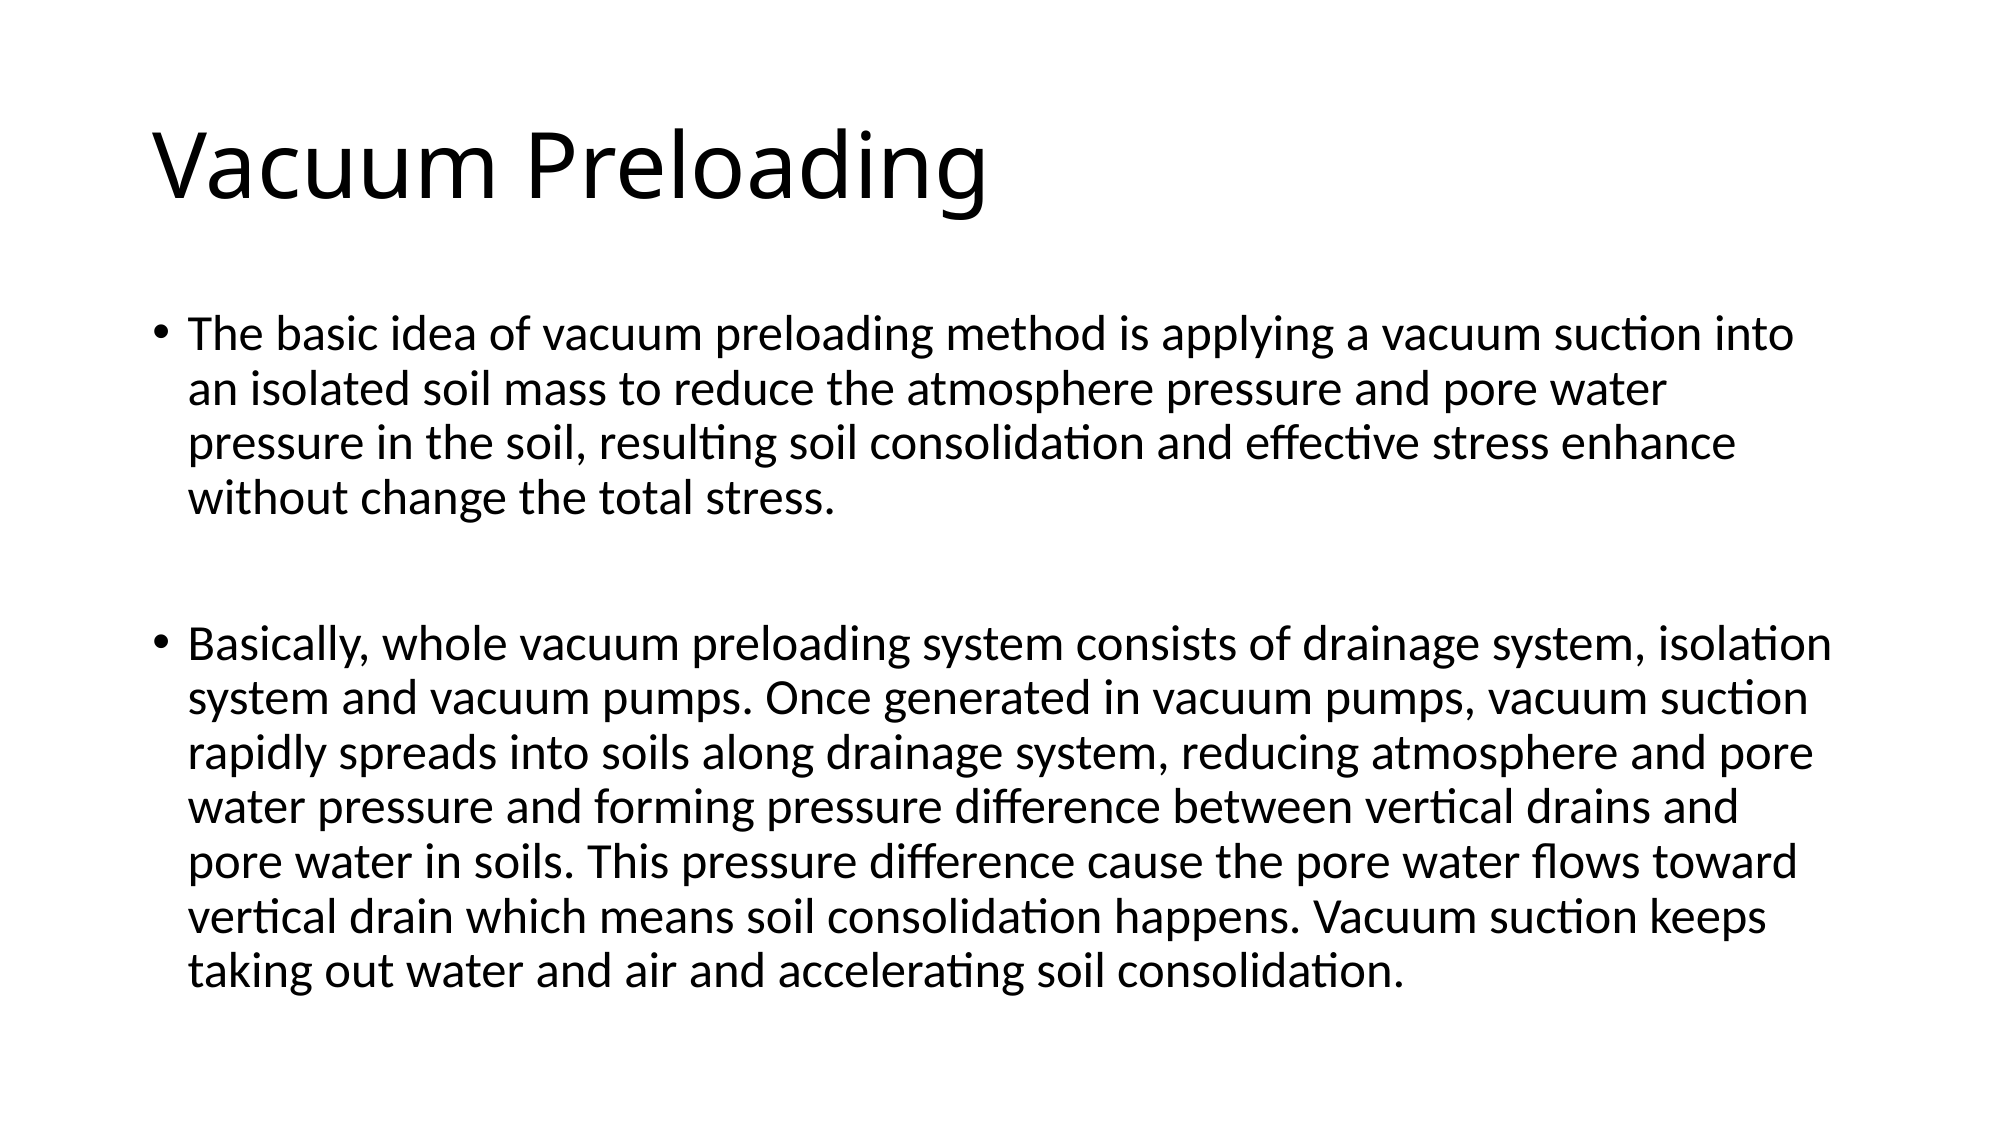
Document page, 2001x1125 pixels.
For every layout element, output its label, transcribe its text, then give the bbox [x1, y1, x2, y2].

title Vacuum Preloading [137, 59, 1863, 278]
list The basic idea of vacuum preloading method is applying a vacuum suction into an isolated soil mass to reduce the atmosphere pressure and pore water pressure in the soil, resulting soil consolidation and effective stress enhance without change the total stress. Basically, whole vacuum preloading system consists of drainage system, isolation system and vacuum pumps. Once generated in vacuum pumps, vacuum suction rapidly spreads into soils along drainage system, reducing atmosphere and pore water pressure and forming pressure difference between vertical drains and pore water in soils. This pressure difference cause the pore water flows toward vertical drain which means soil consolidation happens. Vacuum suction keeps taking out water and air and accelerating soil consolidation. [137, 299, 1863, 1014]
